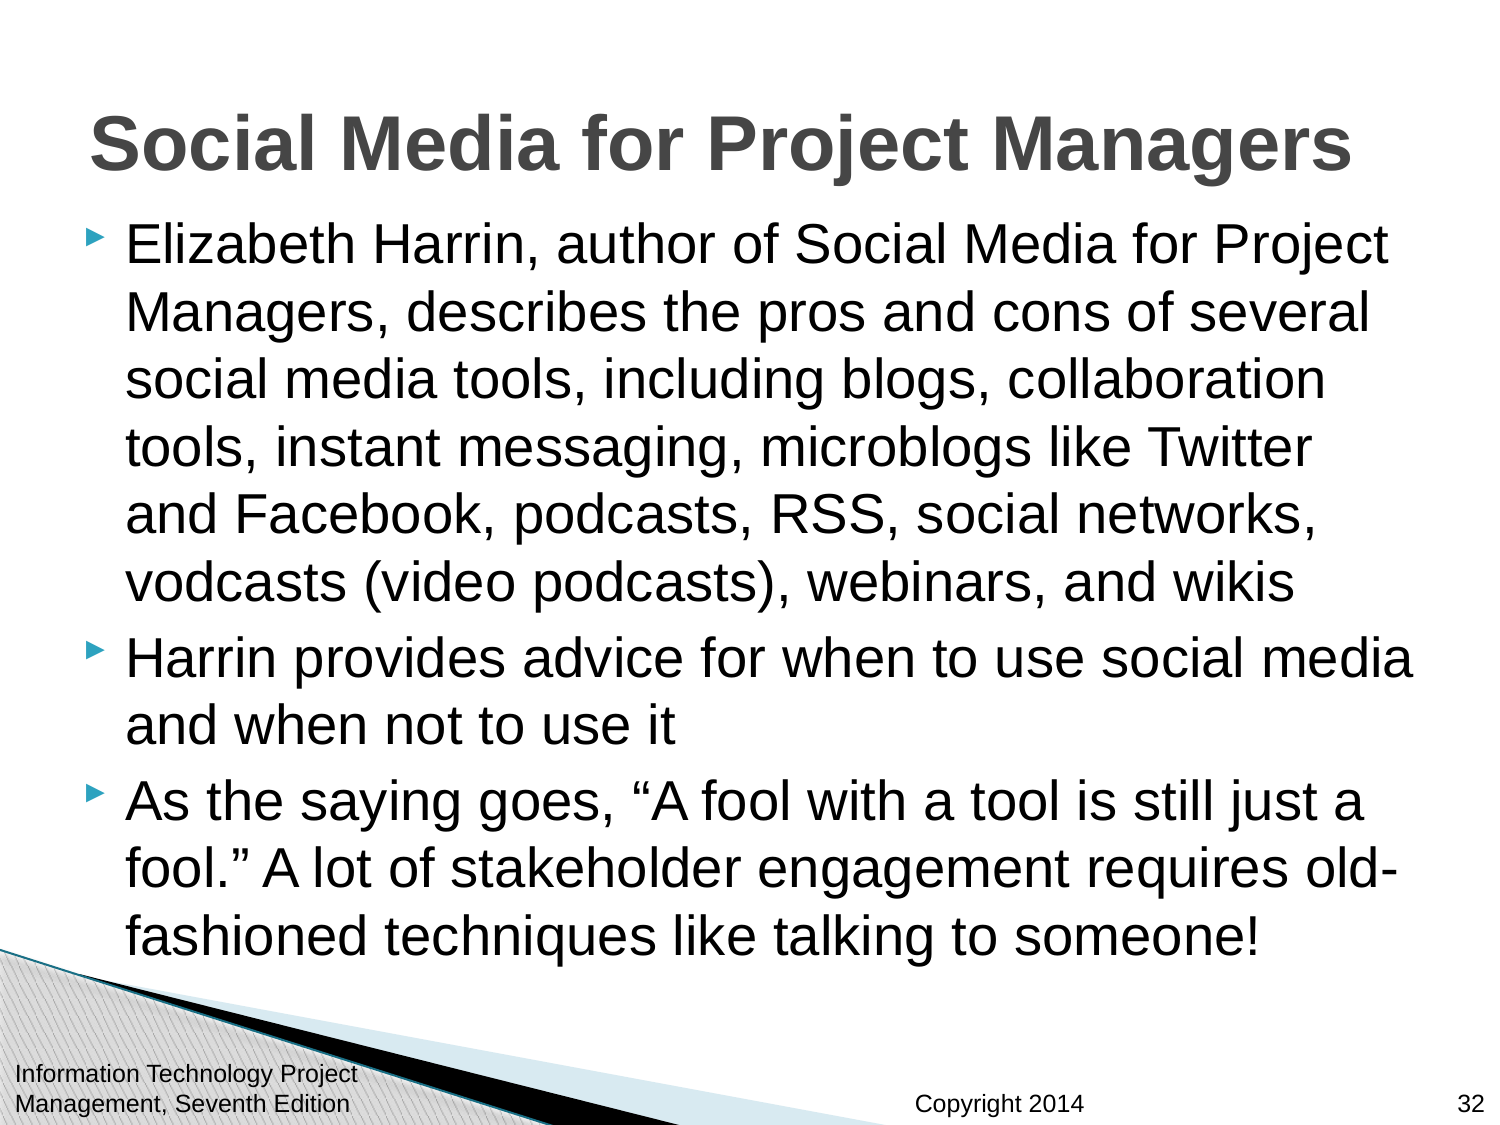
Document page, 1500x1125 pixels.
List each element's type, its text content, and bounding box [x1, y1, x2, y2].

slide_number 32 [1408, 1065, 1500, 1125]
footer Information Technology Project Management, Seventh Edition [0, 1065, 425, 1125]
list Elizabeth Harrin, author of Social Media for Project Managers, describes the pros and cons of several social media tools, including blogs, collaboration tools, instant messaging, microblogs like Twitter and Facebook, podcasts, RSS, social networks, vodcasts (video podcasts), webinars, and wikis Harrin provides advice for when to use social media and when not to use it As the saying goes, “A fool with a tool is still just a fool.” A lot of stakeholder engagement requires old-fashioned techniques like talking to someone! [49, 199, 1438, 943]
title Social Media for Project Managers [75, 45, 1425, 233]
